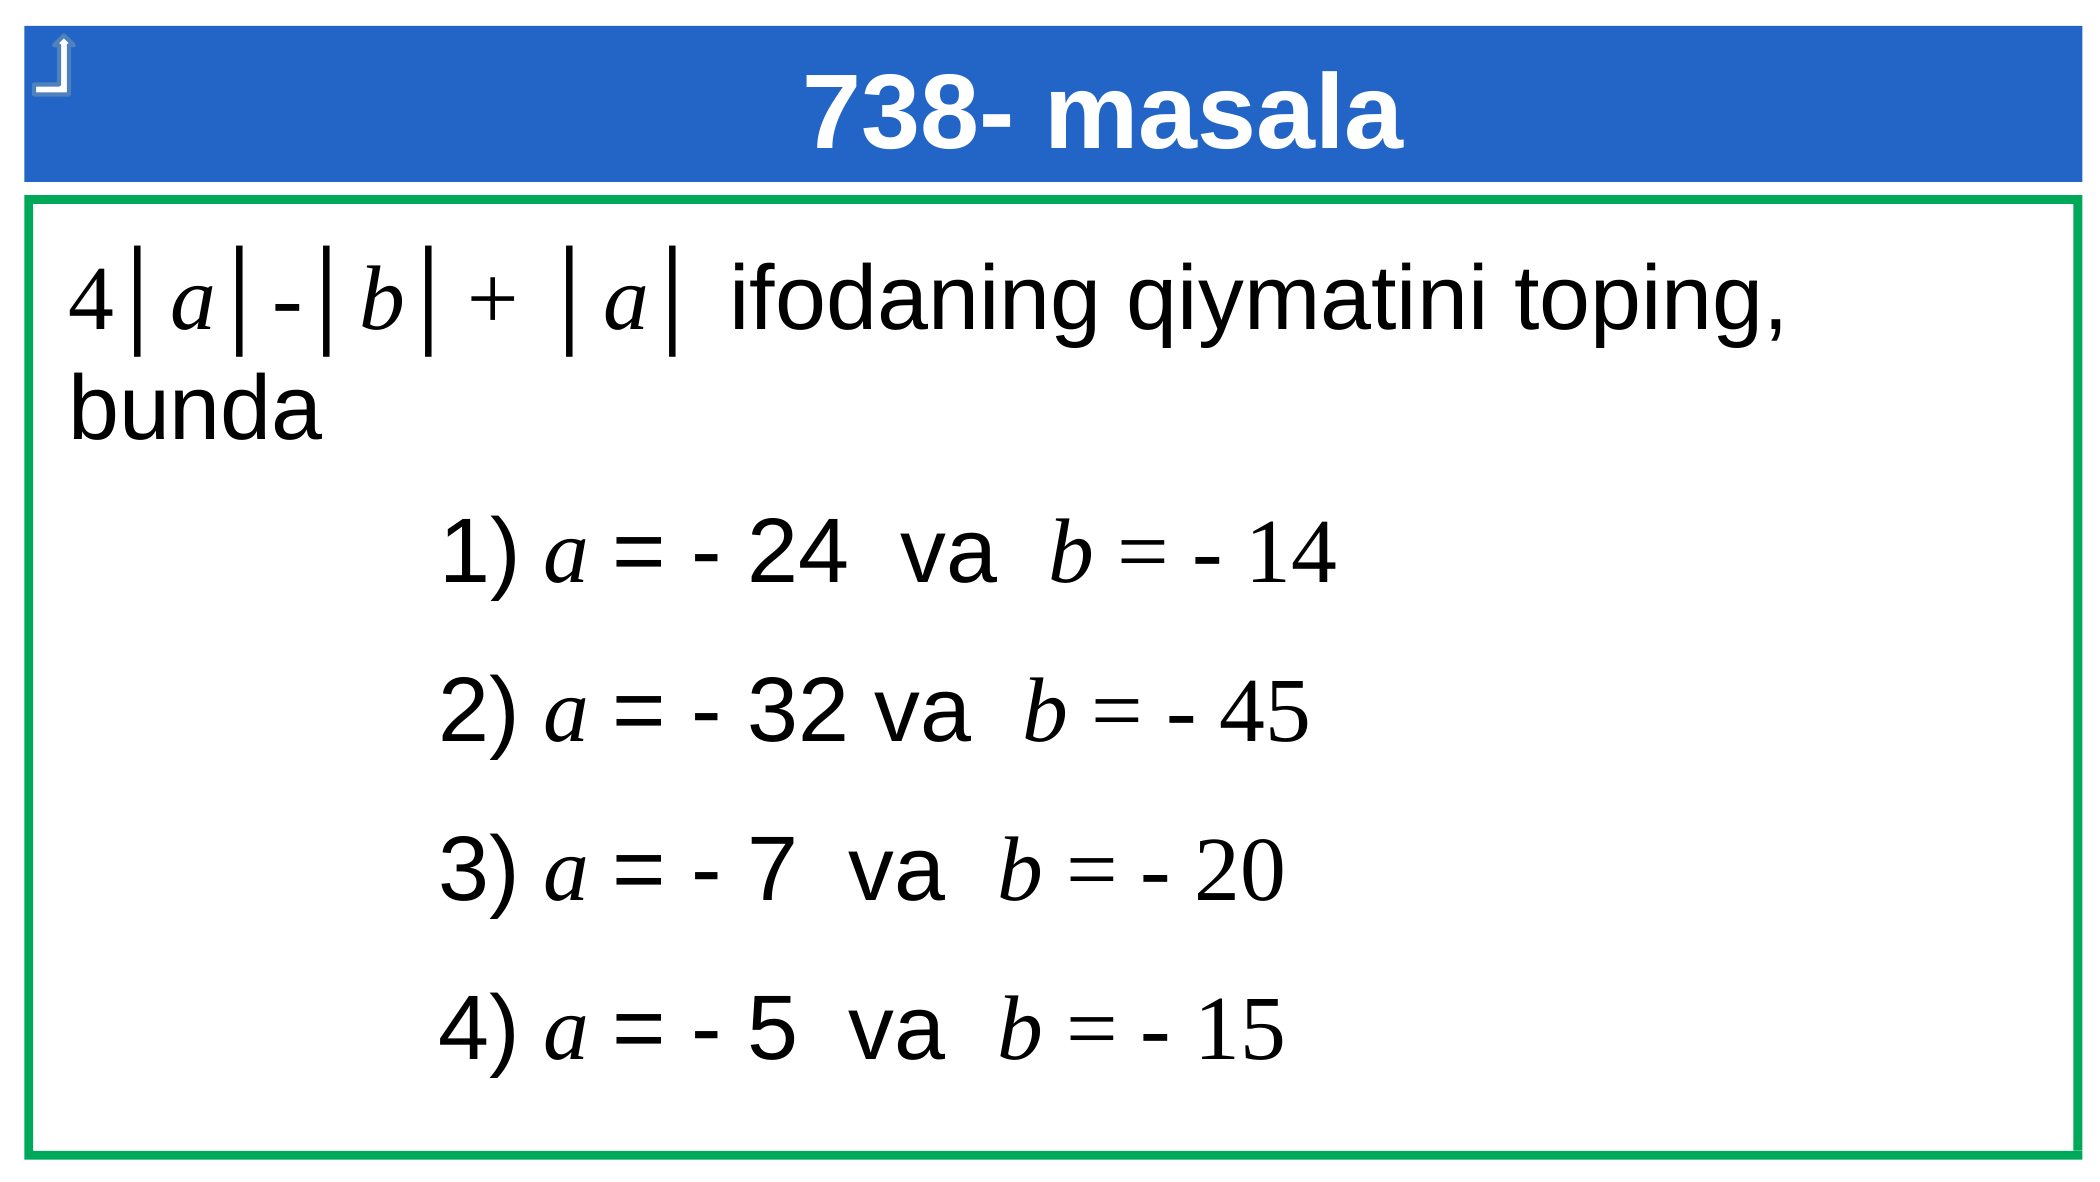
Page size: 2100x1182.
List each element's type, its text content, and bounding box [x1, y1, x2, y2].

text_box [32, 33, 76, 97]
text_box 1) a = - 24 va b = - 14 [424, 483, 1353, 609]
text_box 738- masala [34, 35, 2055, 178]
text_box 3) a = - 7 va b = - 20 [424, 801, 1302, 927]
text_box 4│a│-│b│+ │a│ ifodaning qiymatini toping, bunda [53, 230, 2019, 466]
text_box 4) a = - 5 va b = - 15 [424, 960, 1302, 1086]
text_box 2) a = - 32 va b = - 45 [424, 642, 1328, 768]
